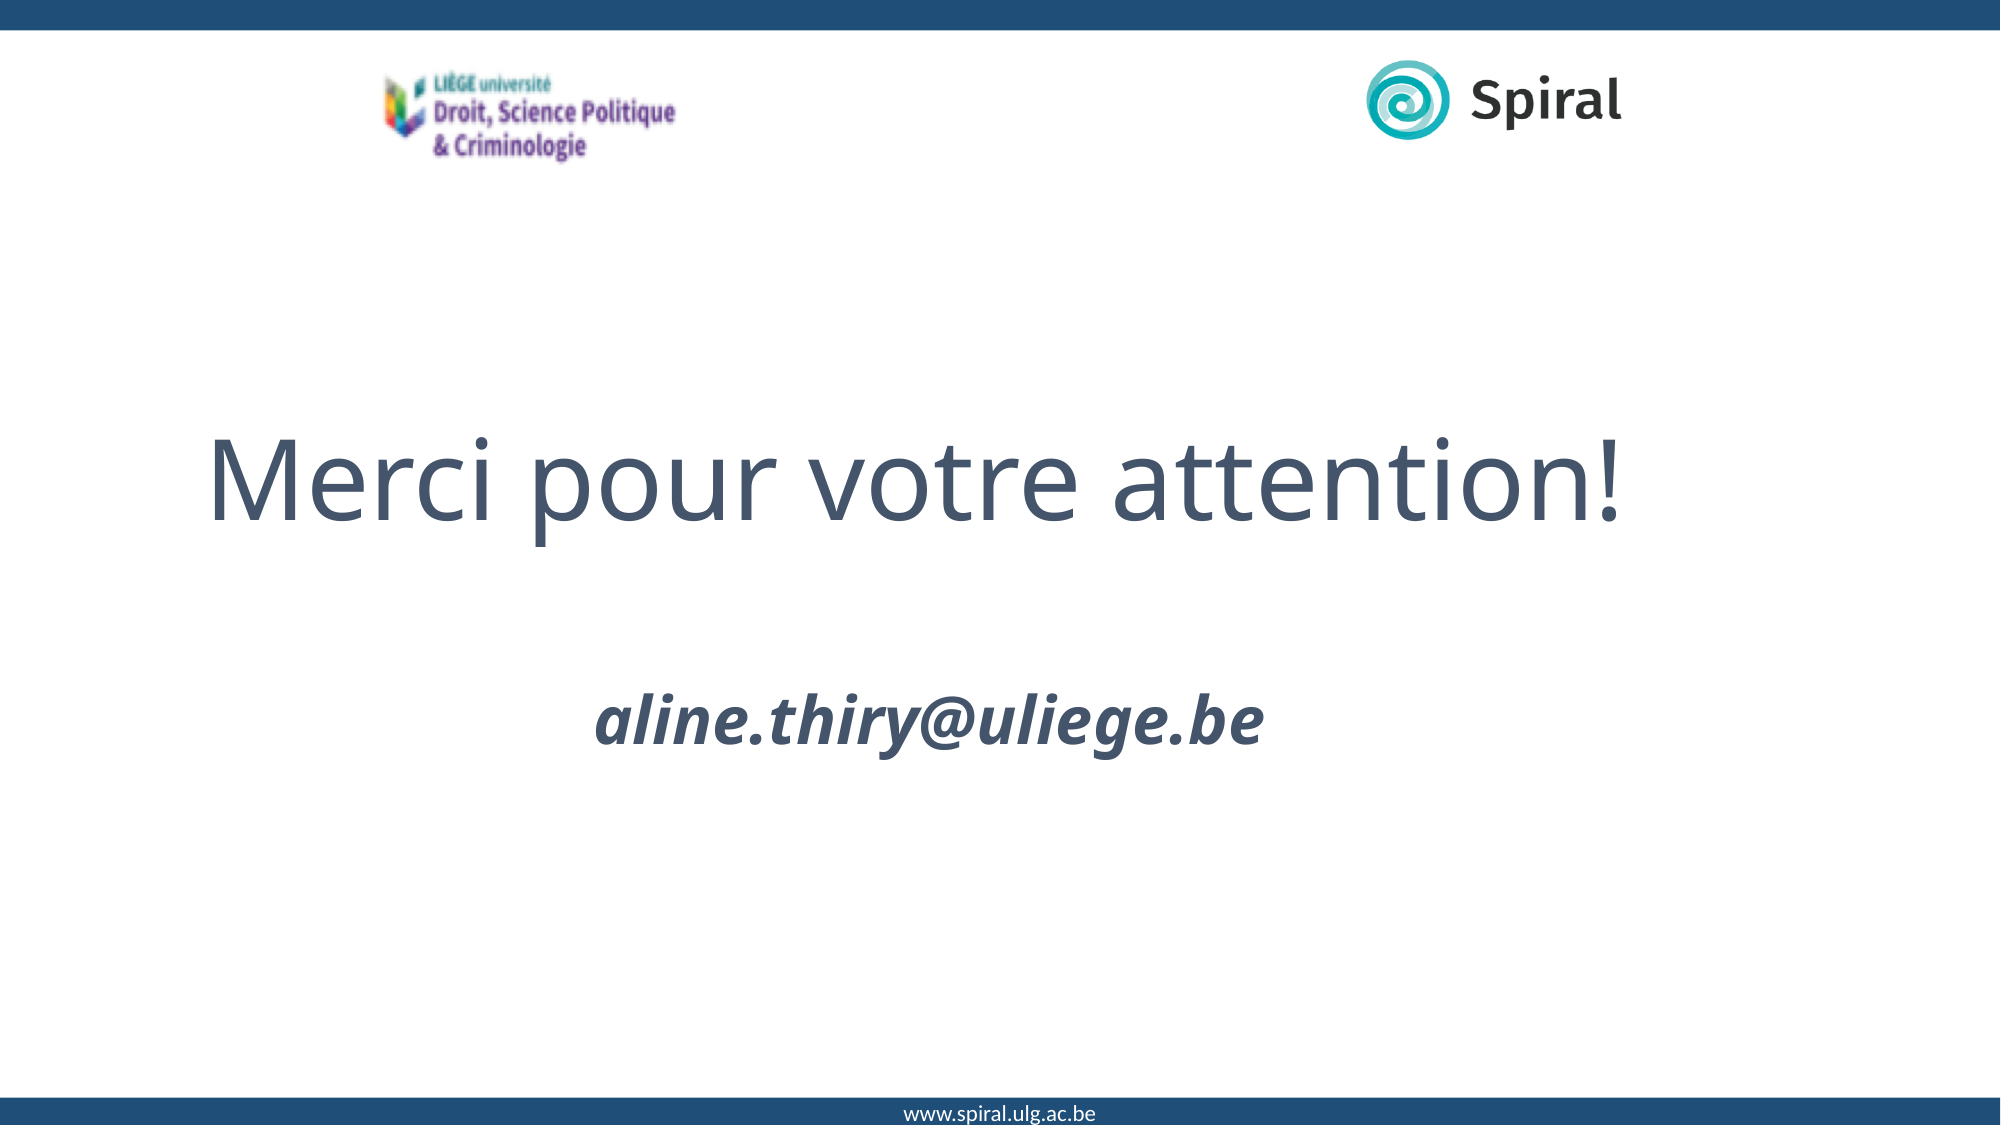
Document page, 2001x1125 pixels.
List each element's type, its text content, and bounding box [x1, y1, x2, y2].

picture [367, 53, 705, 177]
picture [1351, 45, 1638, 158]
text_box Merci pour votre attention! aline.thiry@uliege.be [143, 400, 1717, 766]
